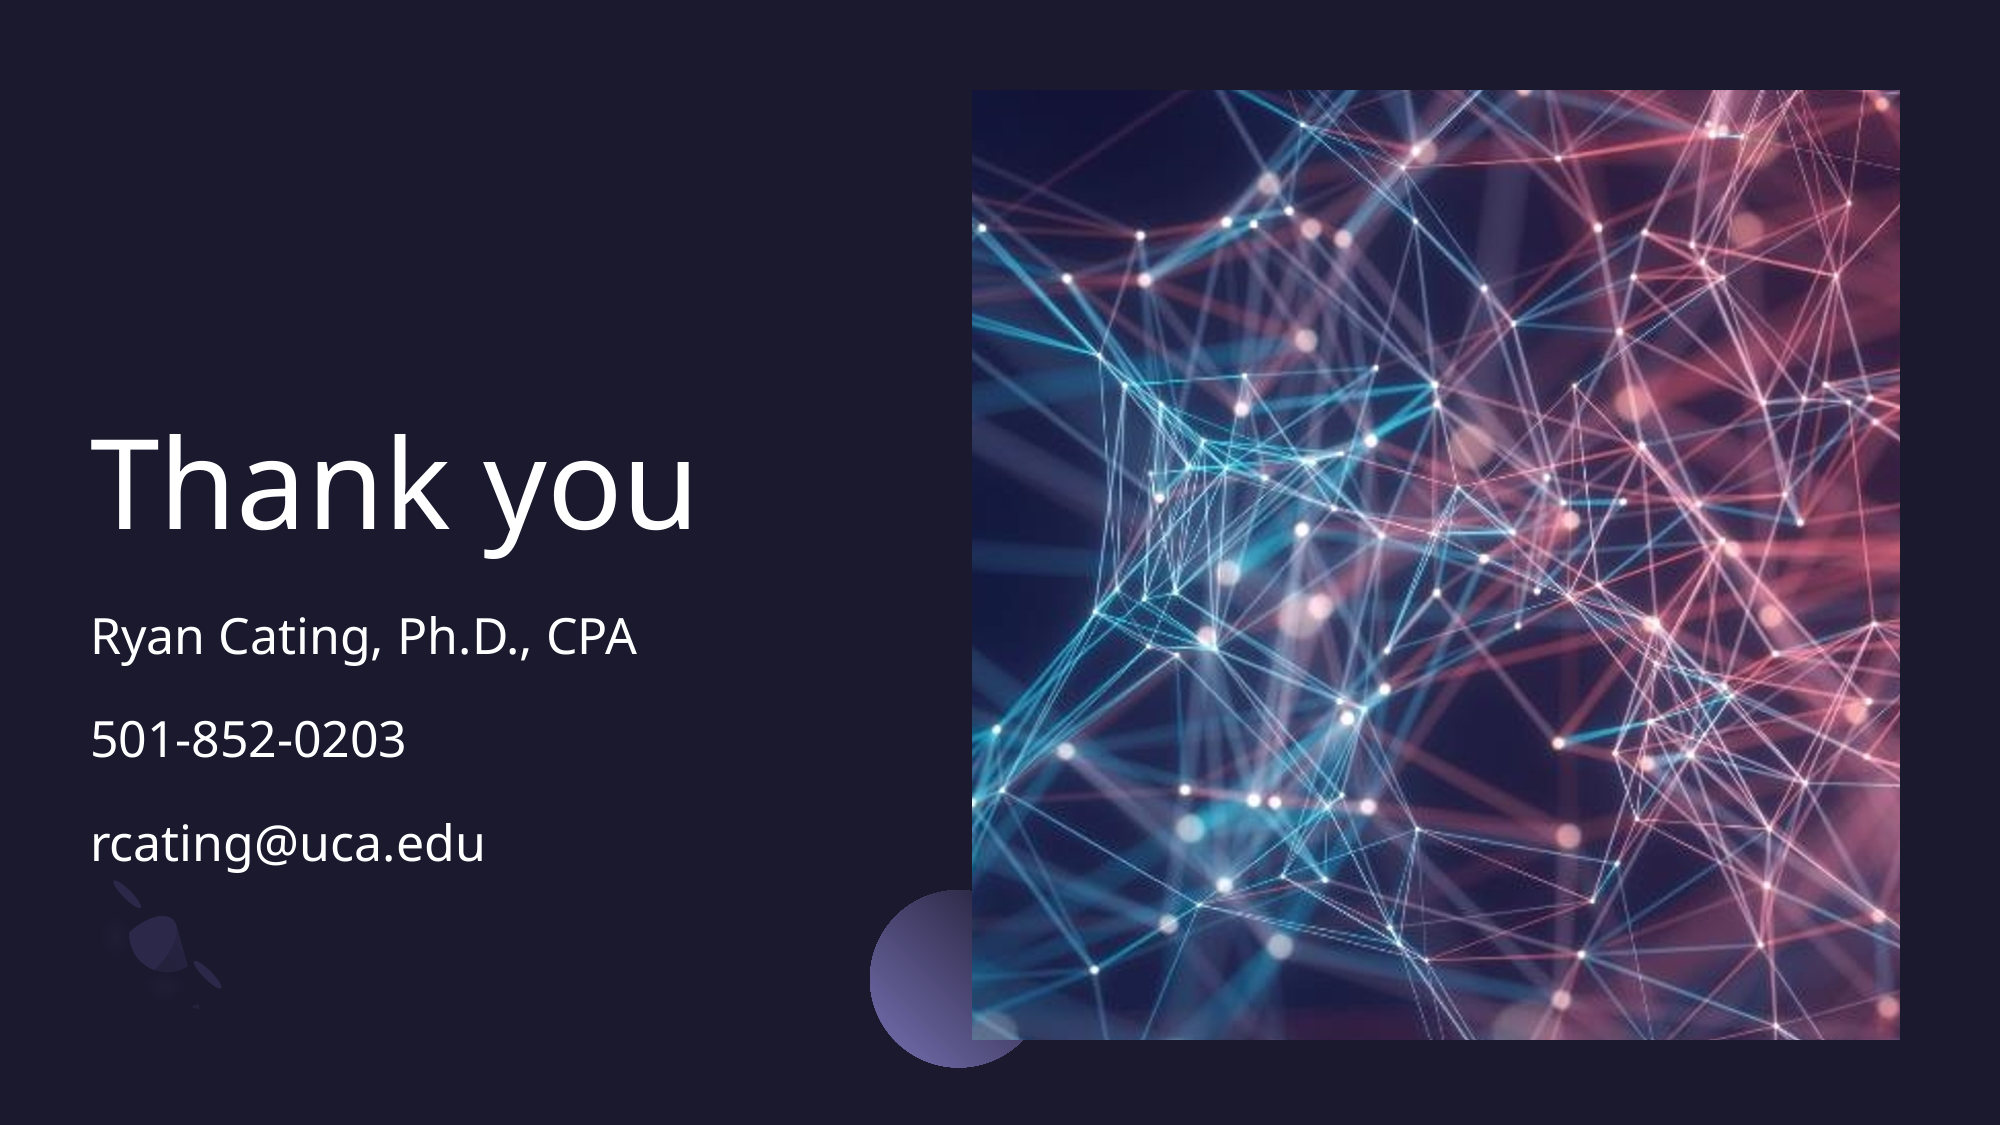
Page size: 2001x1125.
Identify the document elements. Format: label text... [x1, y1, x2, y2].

list Ryan Cating, Ph.D., CPA 501-852-0203 rcating@uca.edu [90, 598, 940, 1043]
title Thank you [90, 90, 940, 557]
picture [972, 90, 1900, 1040]
